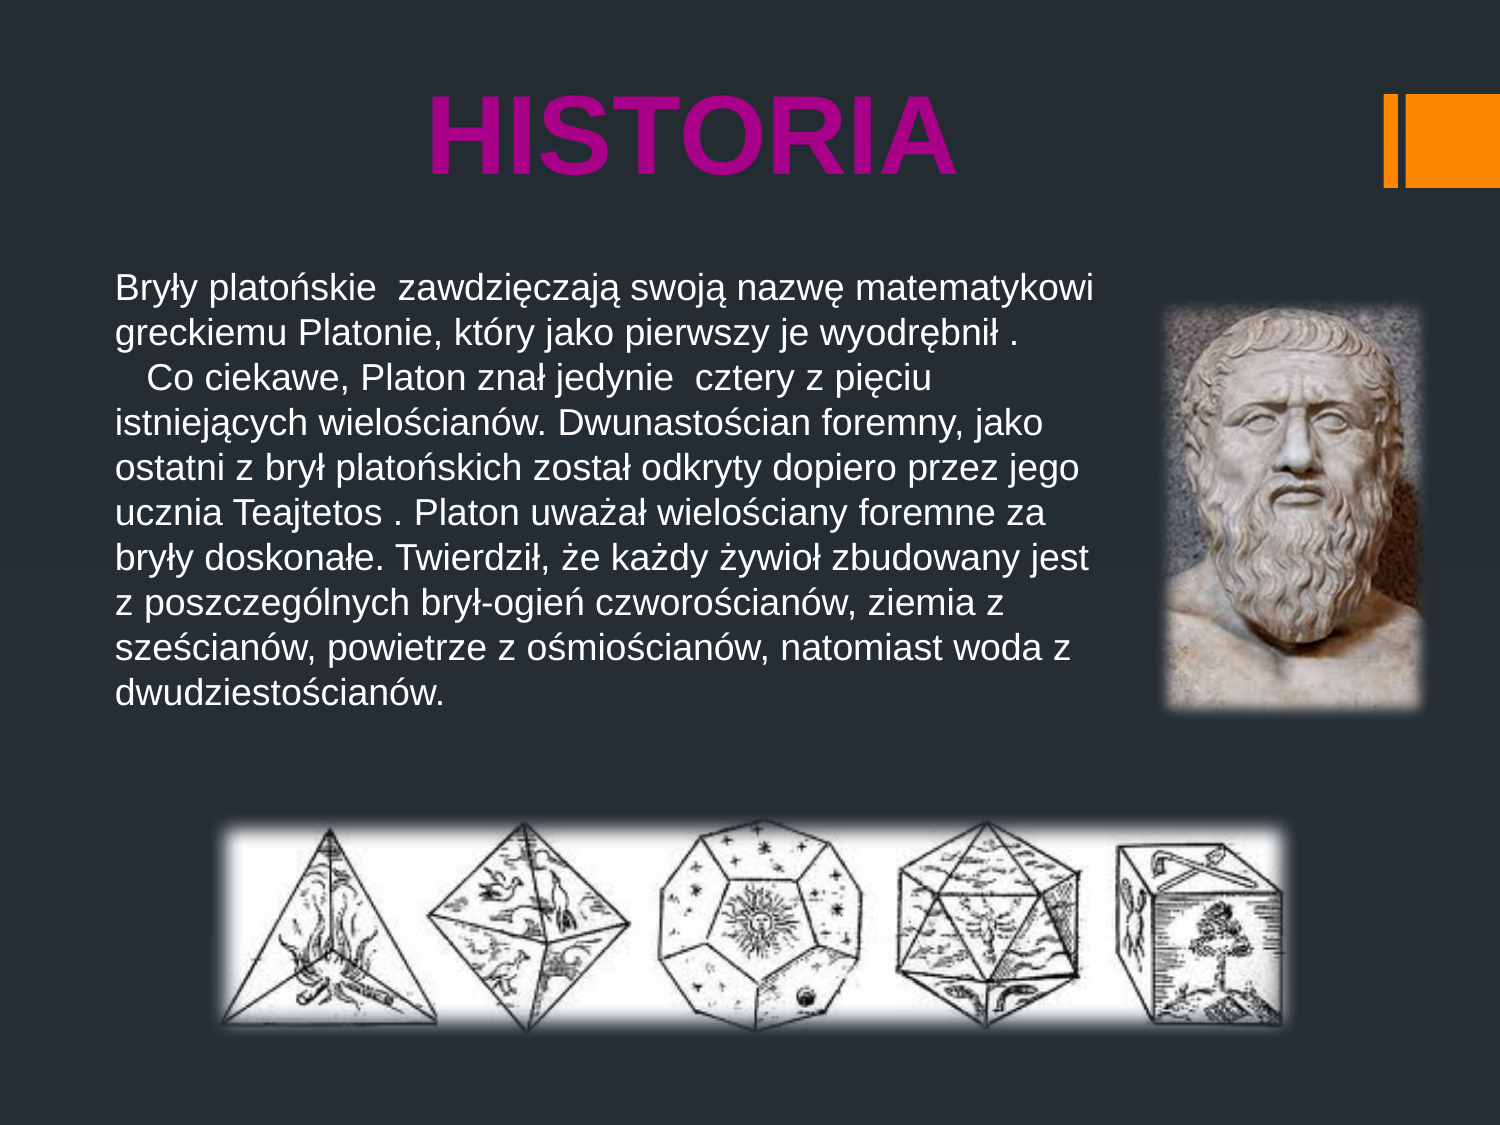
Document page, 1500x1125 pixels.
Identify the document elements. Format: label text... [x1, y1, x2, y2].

picture [207, 812, 1299, 1038]
picture [1151, 292, 1437, 726]
text_box Historia [409, 54, 976, 205]
text_box Bryły platońskie zawdzięczają swoją nazwę matematykowi greckiemu Platonie, który jako pierwszy je wyodrębnił . Co ciekawe, Platon znał jedynie cztery z pięciu istniejących wielościanów. Dwunastościan foremny, jako ostatni z brył platońskich został odkryty dopiero przez jego ucznia Teajtetos . Platon uważał wielościany foremne za bryły doskonałe. Twierdził, że każdy żywioł zbudowany jest z poszczególnych brył-ogień czworościanów, ziemia z sześcianów, powietrze z ośmiościanów, natomiast woda z dwudziestościanów. [100, 255, 1114, 721]
